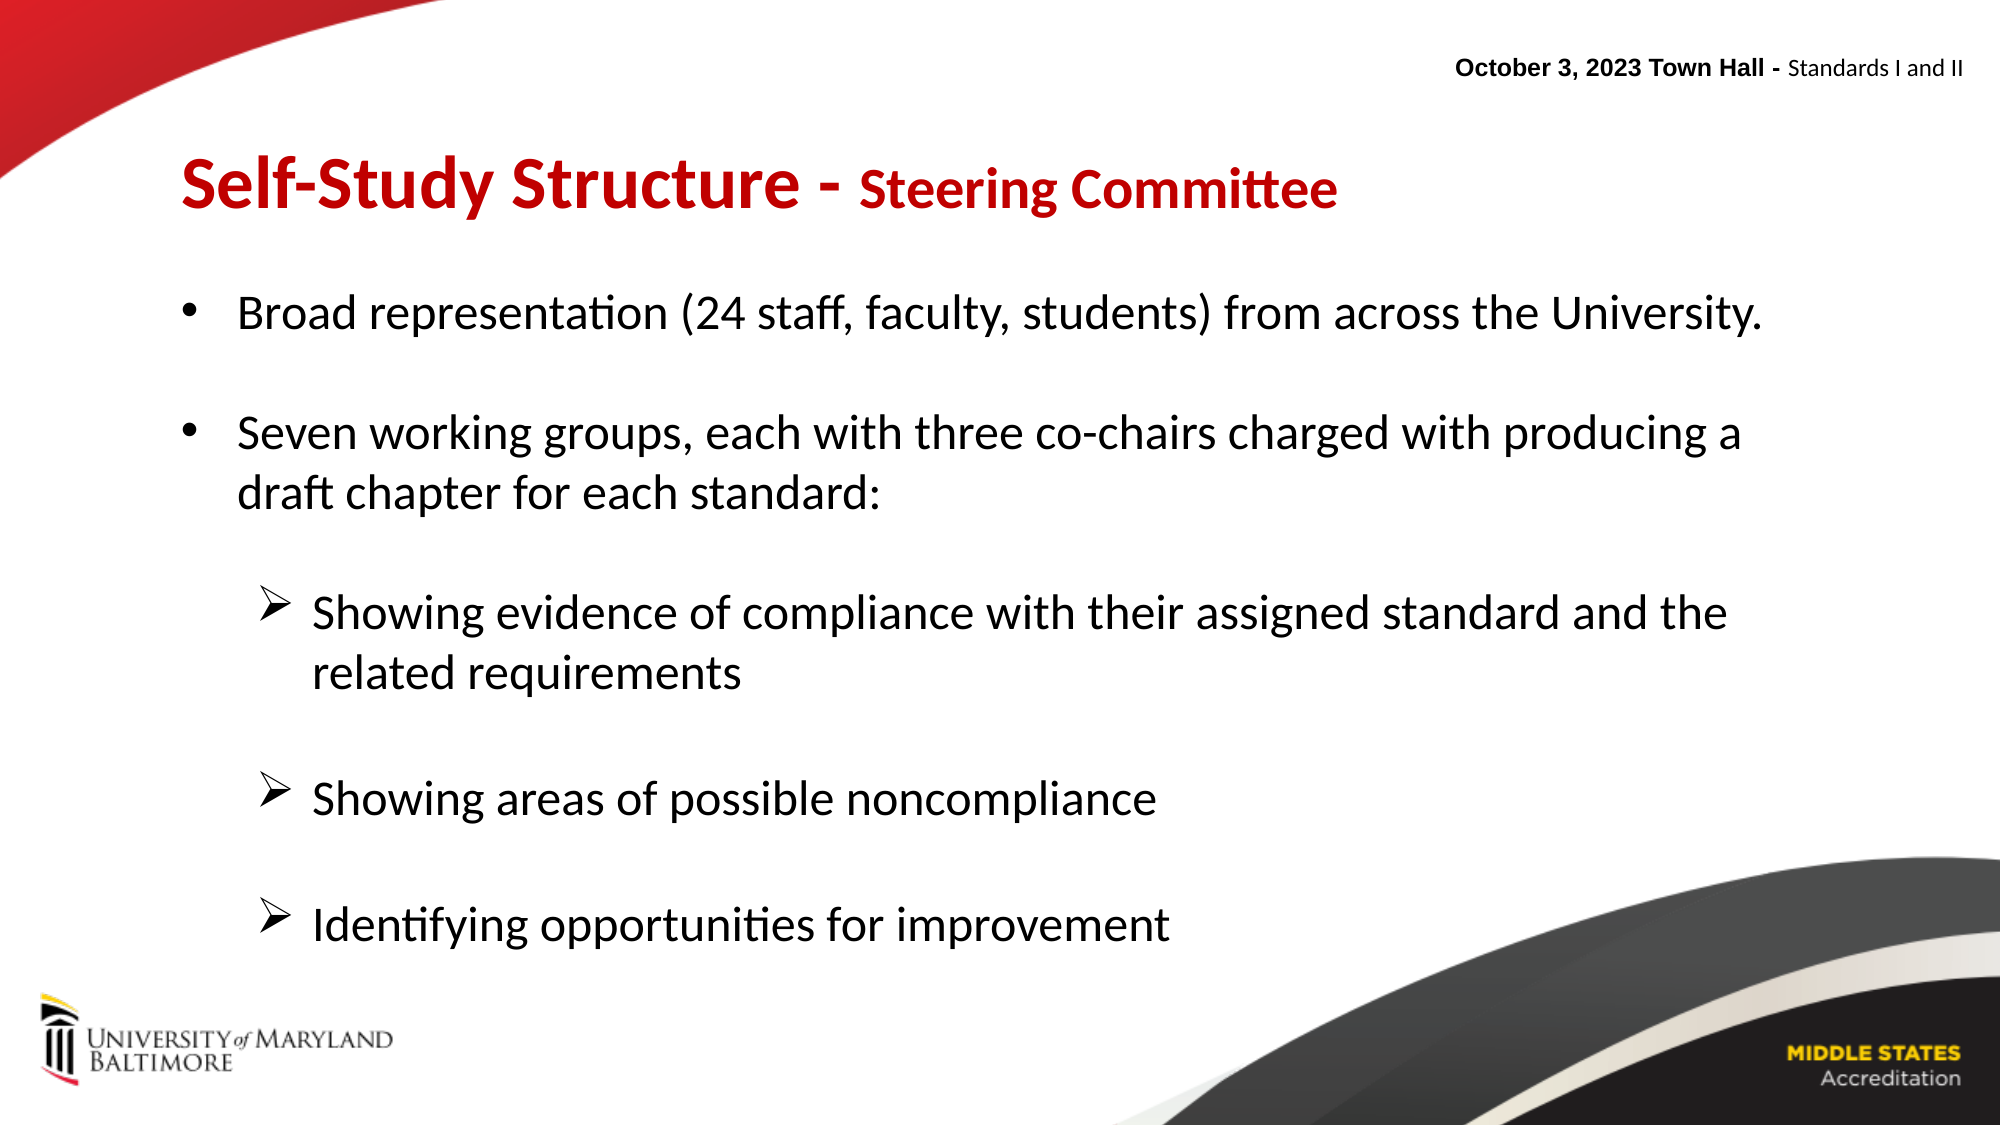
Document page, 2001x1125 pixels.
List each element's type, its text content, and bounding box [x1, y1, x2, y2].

text_box Broad representation (24 staff, faculty, students) from across the University. Seven working groups, each with three co-chairs charged with producing a draft chapter for each standard: Showing evidence of compliance with their assigned standard and the related requirements Showing areas of possible noncompliance Identifying opportunities for improvement [166, 272, 1802, 1076]
text_box Self-Study Structure - Steering Committee [166, 136, 1750, 278]
text_box October 3, 2023 Town Hall - Standards I and II [1271, 44, 1979, 89]
